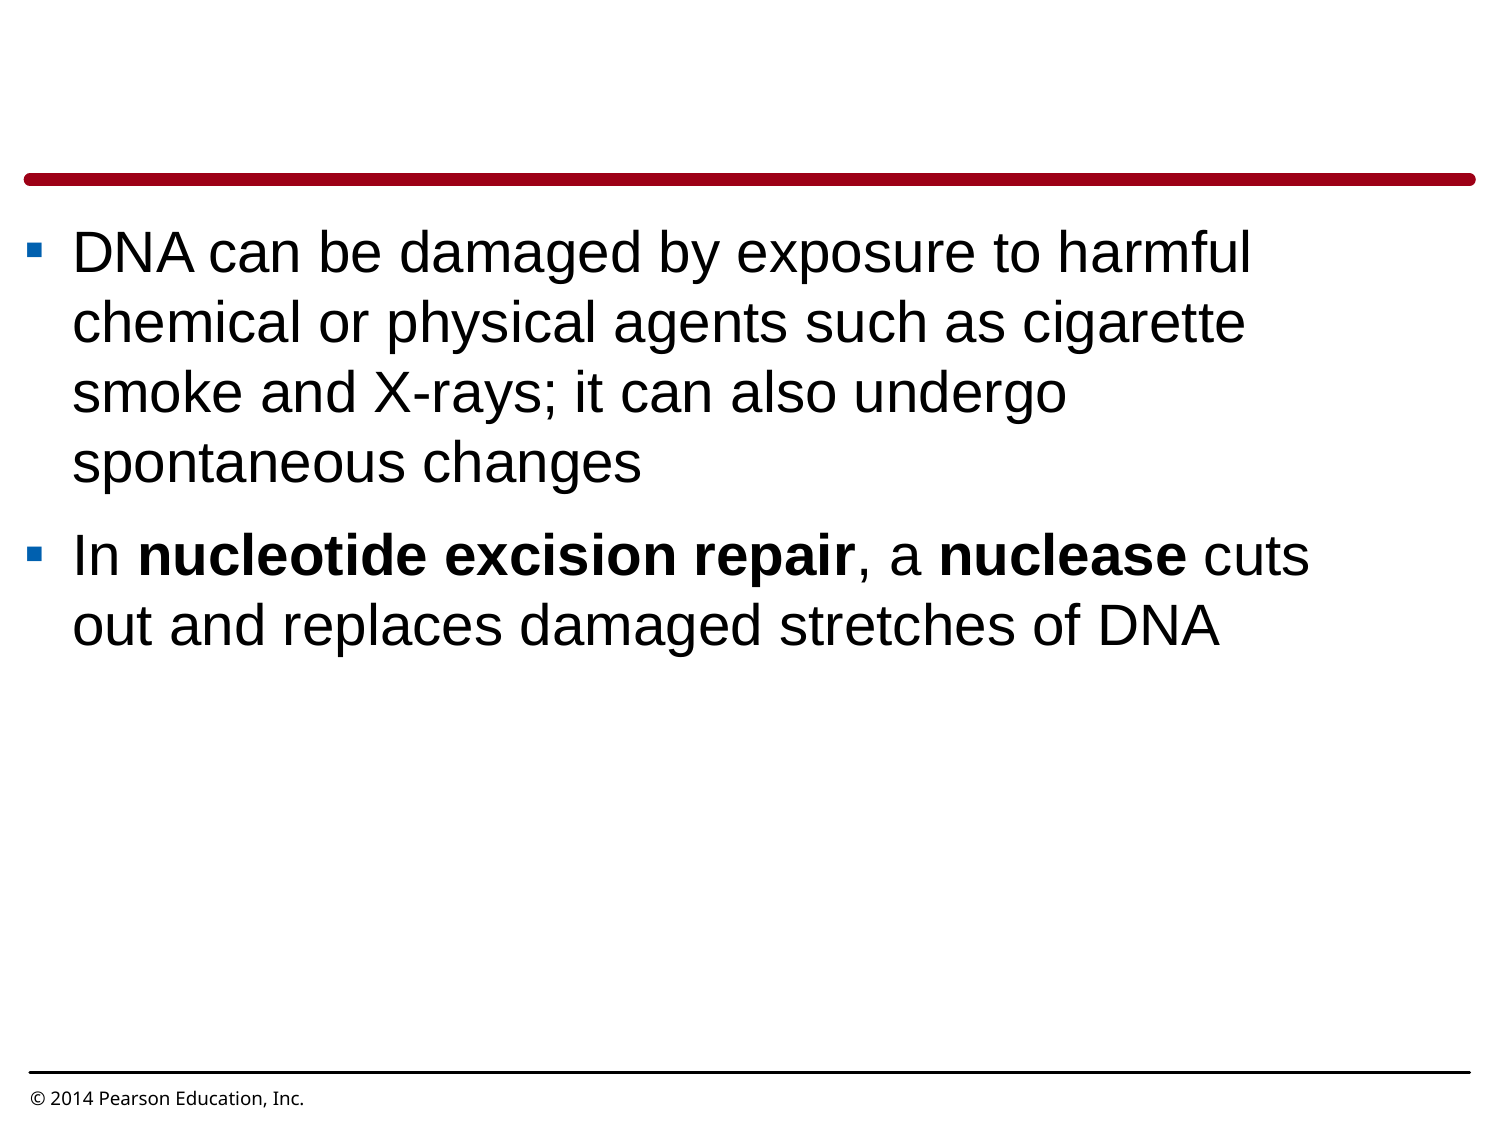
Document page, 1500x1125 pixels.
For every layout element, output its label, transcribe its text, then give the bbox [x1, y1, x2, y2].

text_box DNA can be damaged by exposure to harmful chemical or physical agents such as cigarette smoke and X-rays; it can also undergo spontaneous changes In nucleotide excision repair, a nuclease cuts out and replaces damaged stretches of DNA [9, 206, 1397, 1059]
